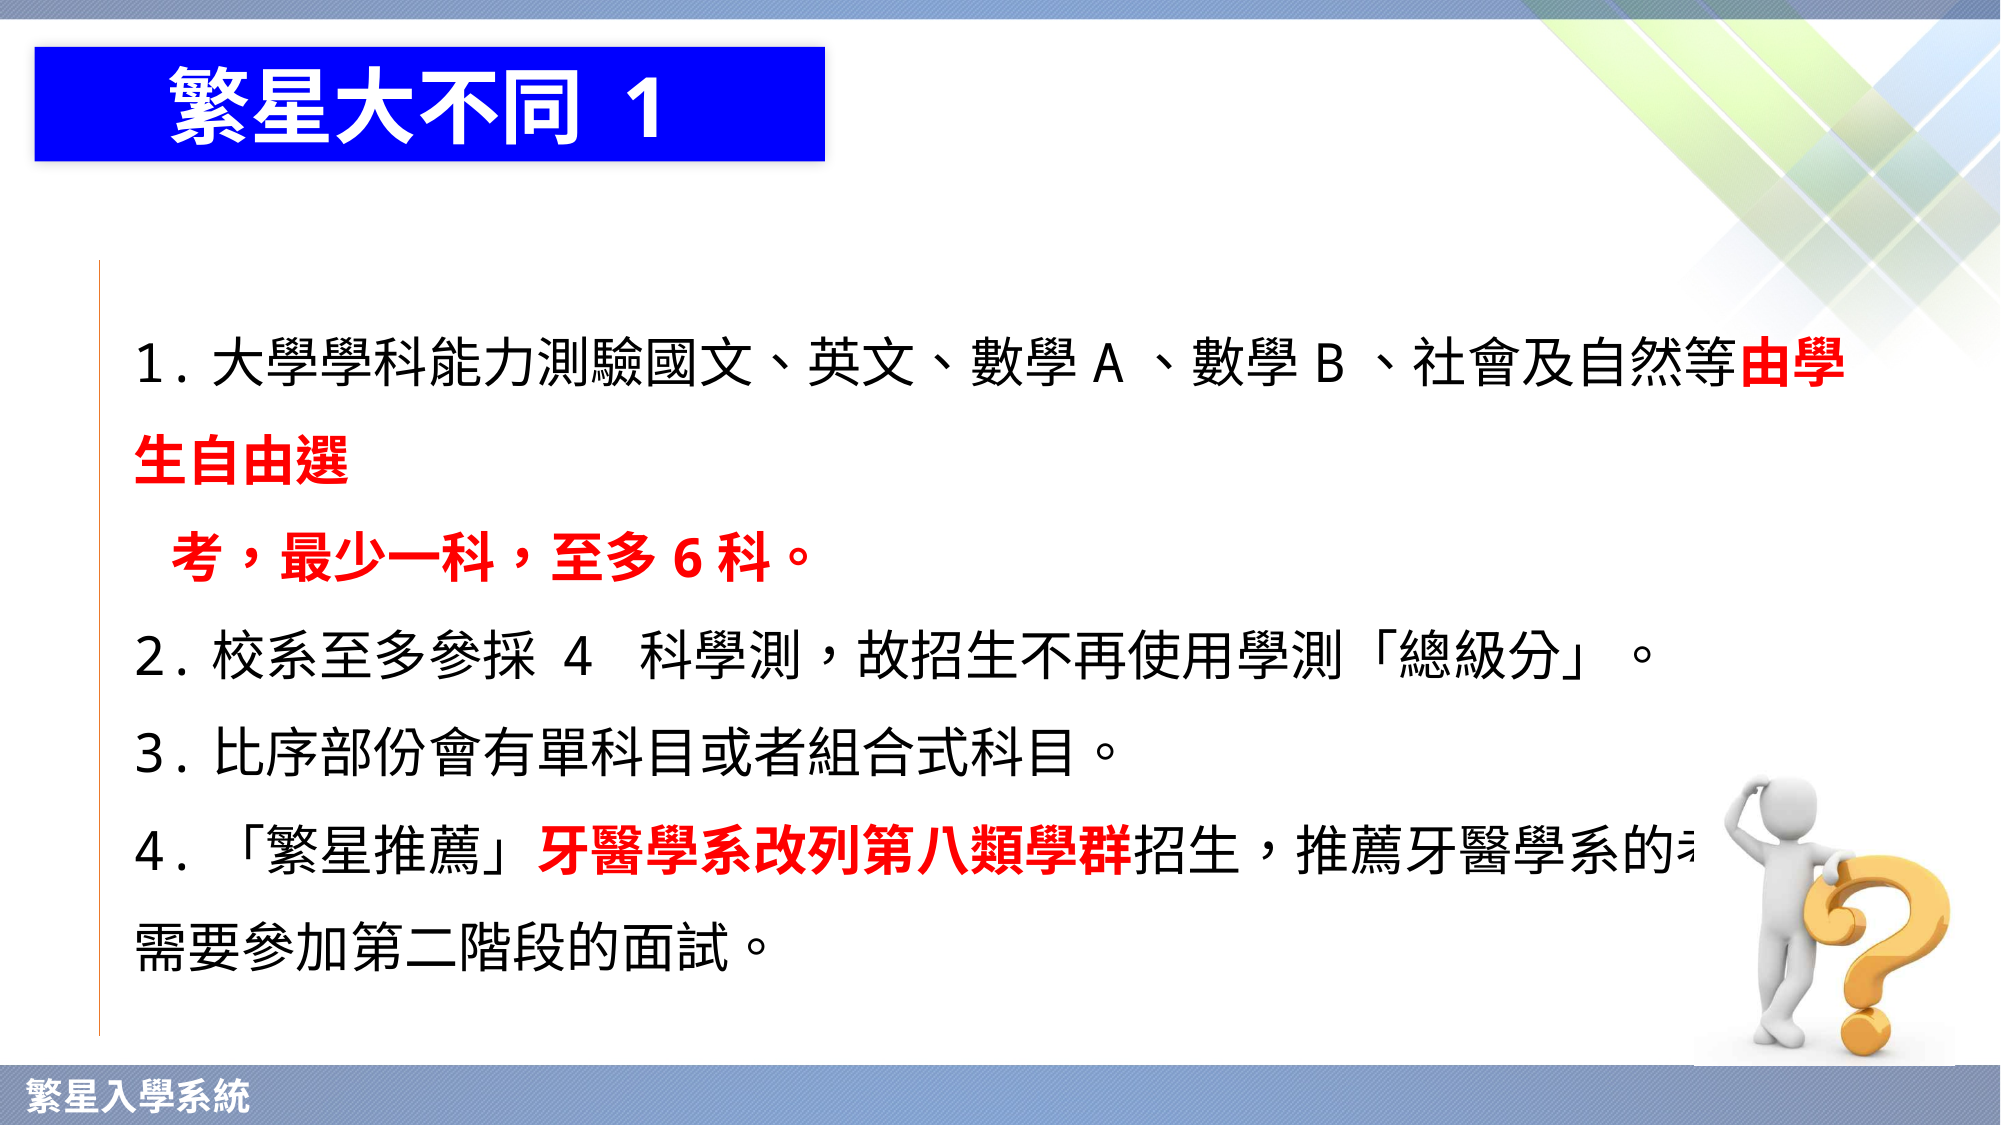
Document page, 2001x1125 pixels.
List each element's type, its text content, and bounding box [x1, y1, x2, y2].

text_box 繁星大不同 1 [34, 46, 825, 162]
text_box 繁星入學系統 [10, 1065, 281, 1125]
text_box 1.大學學科能力測驗國文、英文、數學A、數學B、社會及自然等由學生自由選 考，最少一科，至多6科。 2.校系至多參採 4 科學測，故招生不再使用學測「總級分」。 3.比序部份會有單科目或者組合式科目。 4.「繁星推薦」牙醫學系改列第八類學群招生，推薦牙醫學系的考生皆需要參加第二階段的面試。 [118, 288, 1870, 1076]
picture [0, 0, 2001, 1125]
